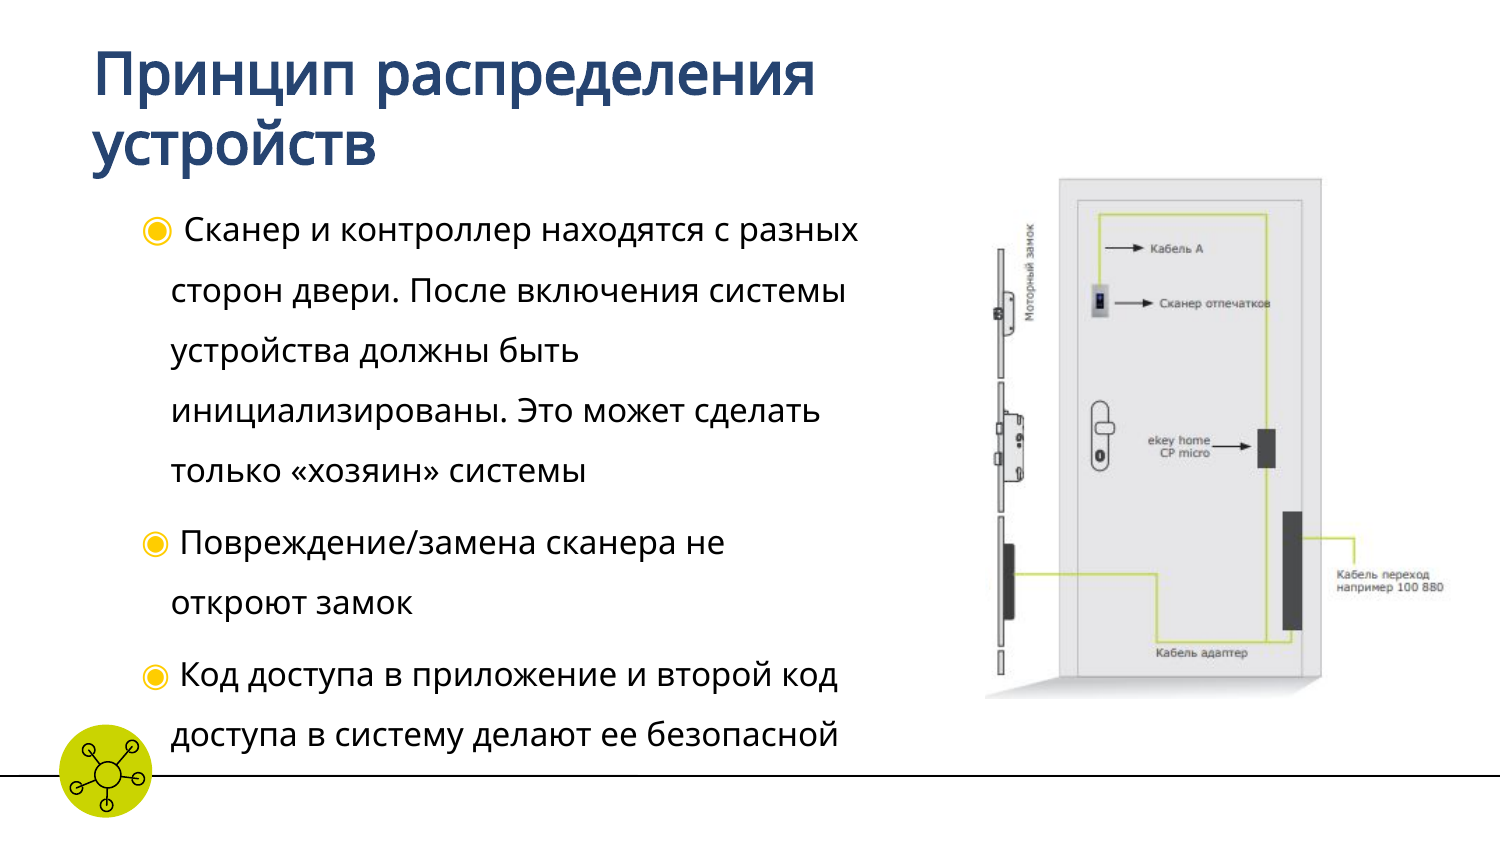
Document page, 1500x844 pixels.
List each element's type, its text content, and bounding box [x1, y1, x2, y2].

picture [985, 144, 1460, 700]
text_box Сканер и контроллер находятся с разных сторон двери. После включения системы устройства должны быть инициализированы. Это может сделать только «хозяин» системы Повреждение/замена сканера не откроют замок Код доступа в приложение и второй код доступа в систему делают ее безопасной [126, 166, 877, 687]
text_box [79, 118, 877, 702]
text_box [70, 739, 145, 812]
title Принцип распределения устройств [78, 44, 1082, 167]
